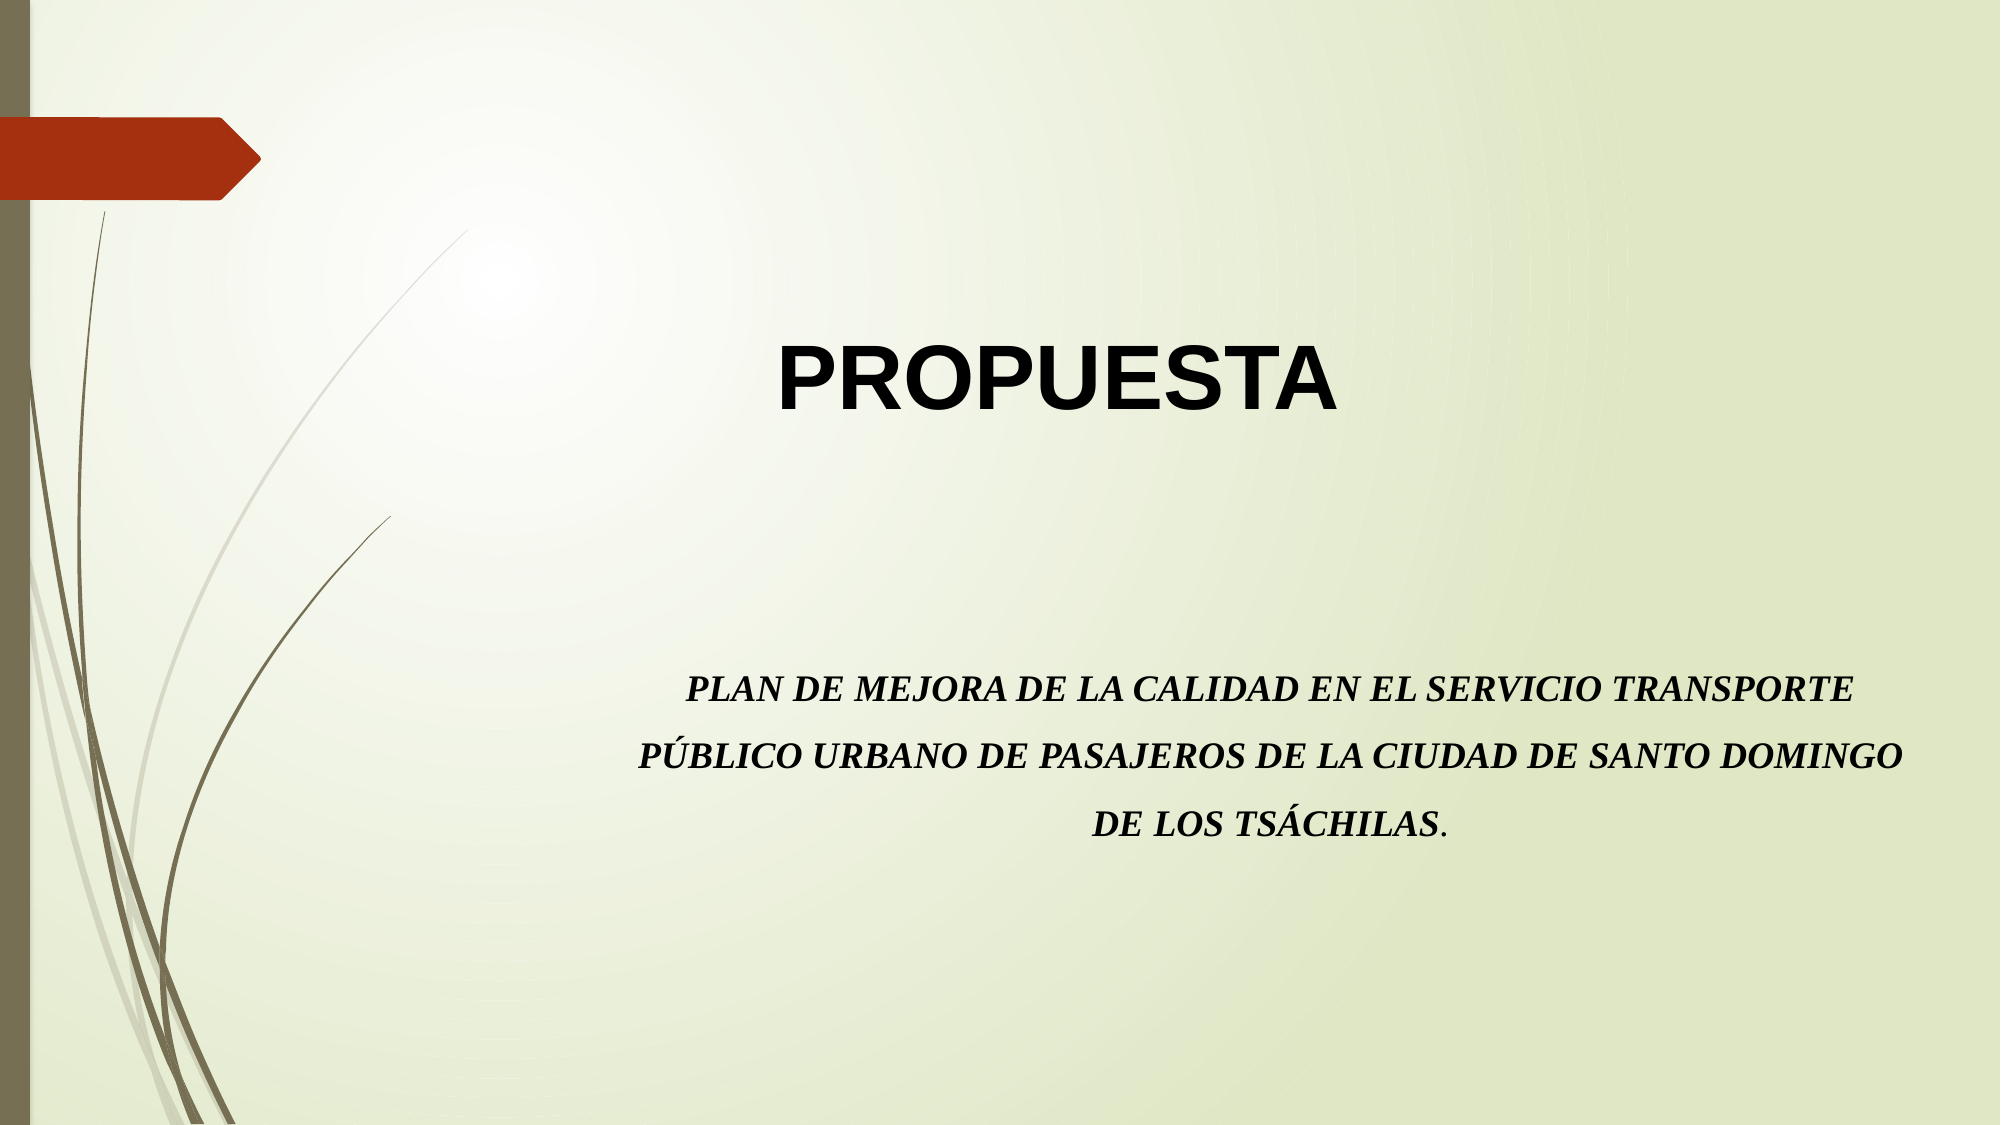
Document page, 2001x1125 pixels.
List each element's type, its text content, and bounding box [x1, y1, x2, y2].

text_box PLAN DE MEJORA DE LA CALIDAD EN EL SERVICIO TRANSPORTE PÚBLICO URBANO DE PASAJEROS DE LA CIUDAD DE SANTO DOMINGO DE LOS TSÁCHILAS. [608, 634, 1934, 852]
text_box PROPUESTA [158, 310, 1959, 498]
